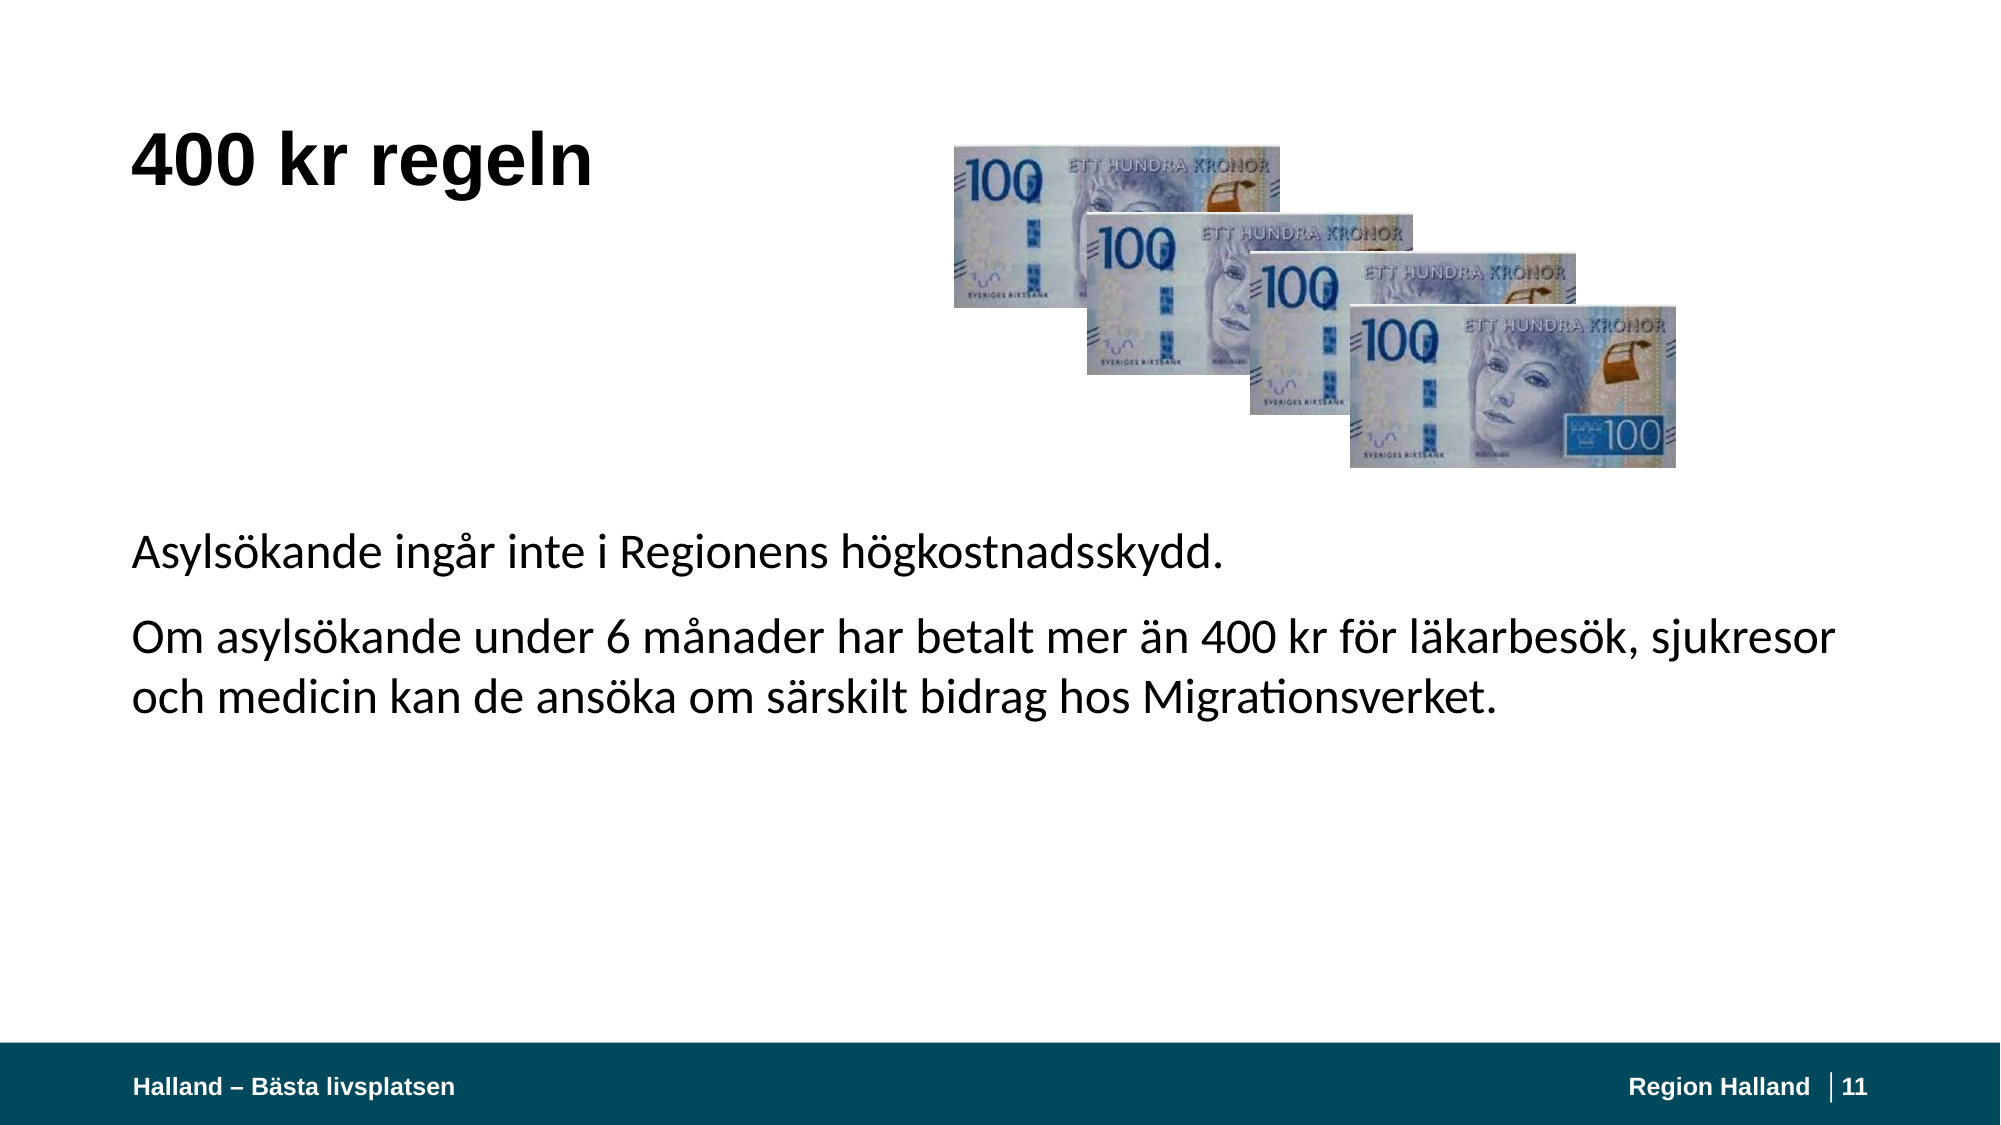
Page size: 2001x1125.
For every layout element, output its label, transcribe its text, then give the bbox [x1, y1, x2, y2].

list Asylsökande ingår inte i Regionens högkostnadsskydd. Om asylsökande under 6 månader har betalt mer än 400 kr för läkarbesök, sjukresor och medicin kan de ansöka om särskilt bidrag hos Migrationsverket. [131, 273, 1869, 1018]
footer Halland – Bästa livsplatsen [132, 1058, 808, 1112]
title 400 kr regeln [131, 54, 1869, 268]
slide_number Region Halland │ [1604, 1058, 1841, 1112]
picture [954, 144, 1676, 468]
slide_number 11 [1841, 1058, 1878, 1112]
